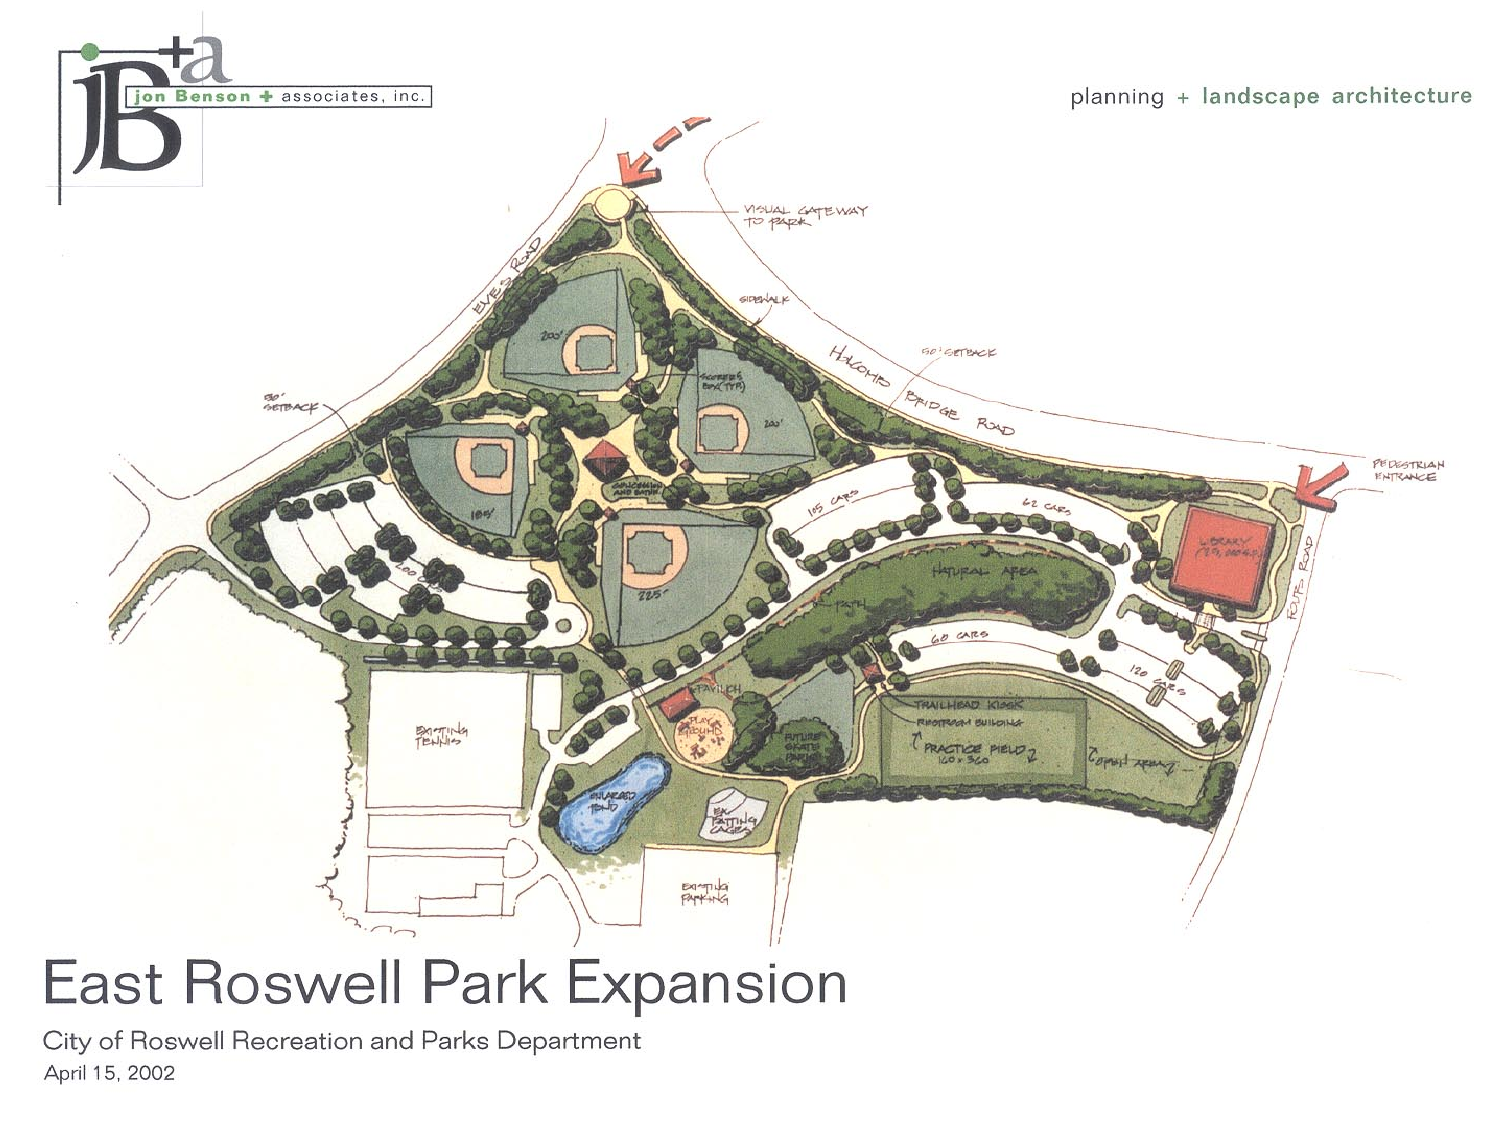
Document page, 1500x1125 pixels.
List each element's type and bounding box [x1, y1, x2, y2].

list [4, 0, 1500, 1125]
